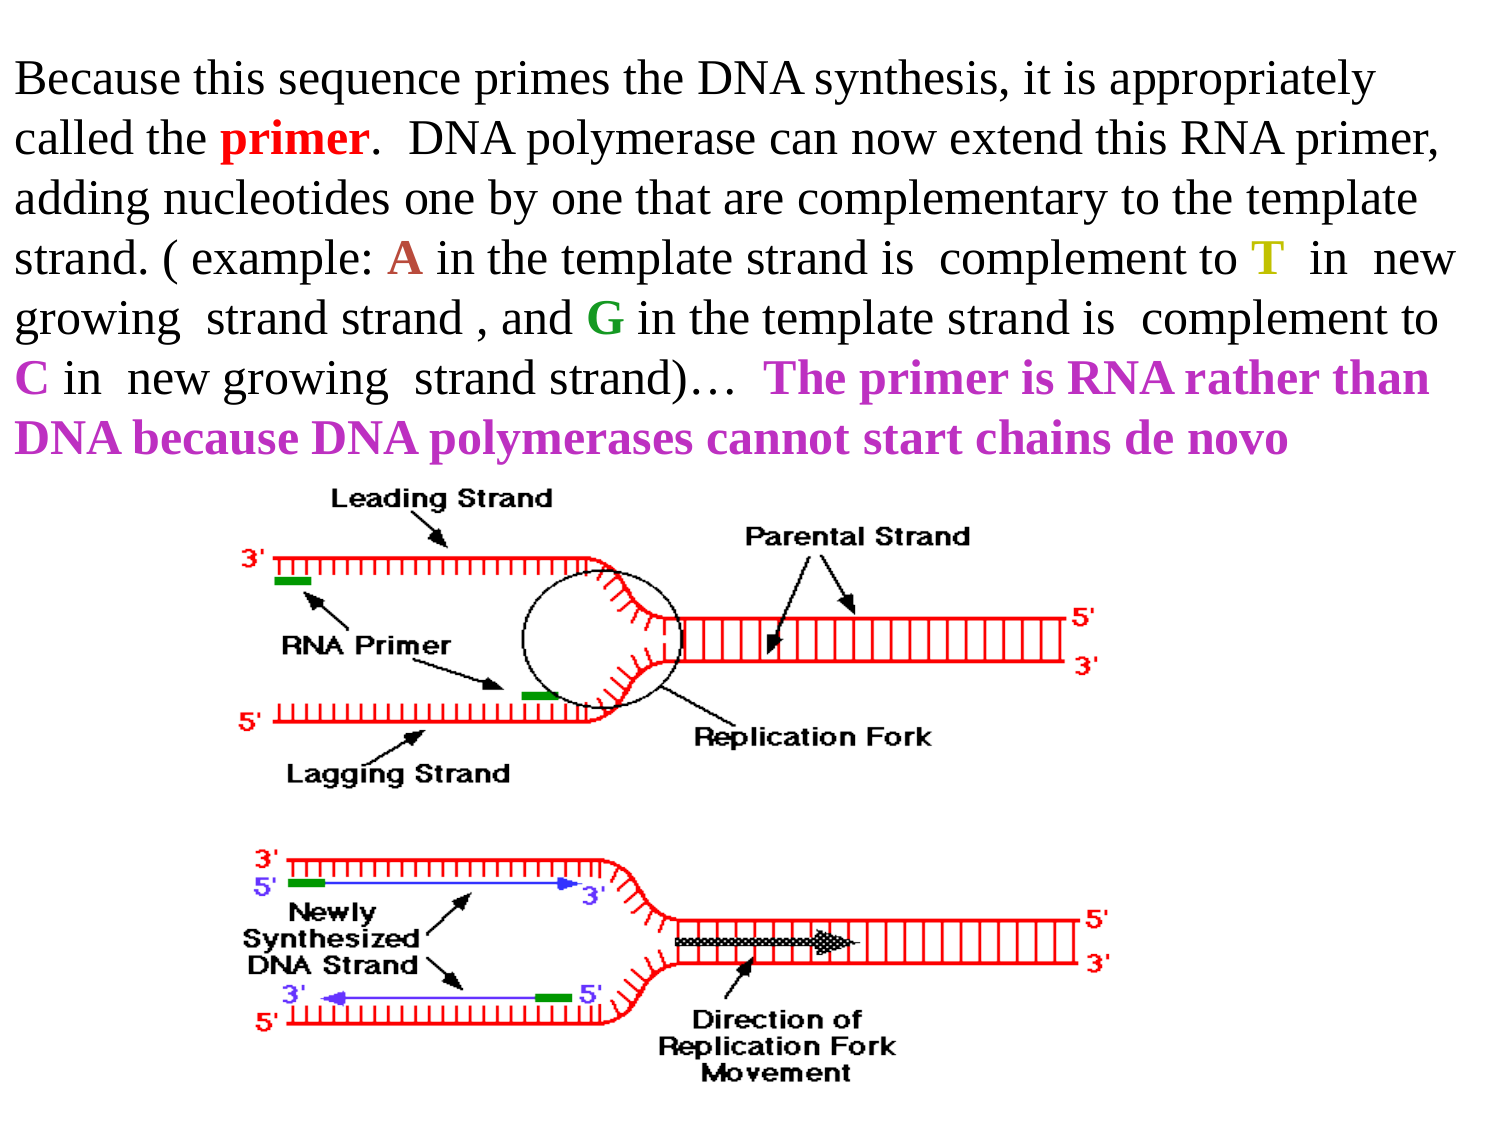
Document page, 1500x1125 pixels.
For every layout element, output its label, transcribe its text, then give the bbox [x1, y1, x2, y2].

picture [237, 487, 1126, 1088]
text_box Because this sequence primes the DNA synthesis, it is appropriately called the primer. DNA polymerase can now extend this RNA primer, adding nucleotides one by one that are complementary to the template strand. ( example: A in the template strand is complement to T in new growing strand strand , and G in the template strand is complement to C in new growing strand strand)… The primer is RNA rather than DNA because DNA polymerases cannot start chains de novo [0, 37, 1500, 518]
